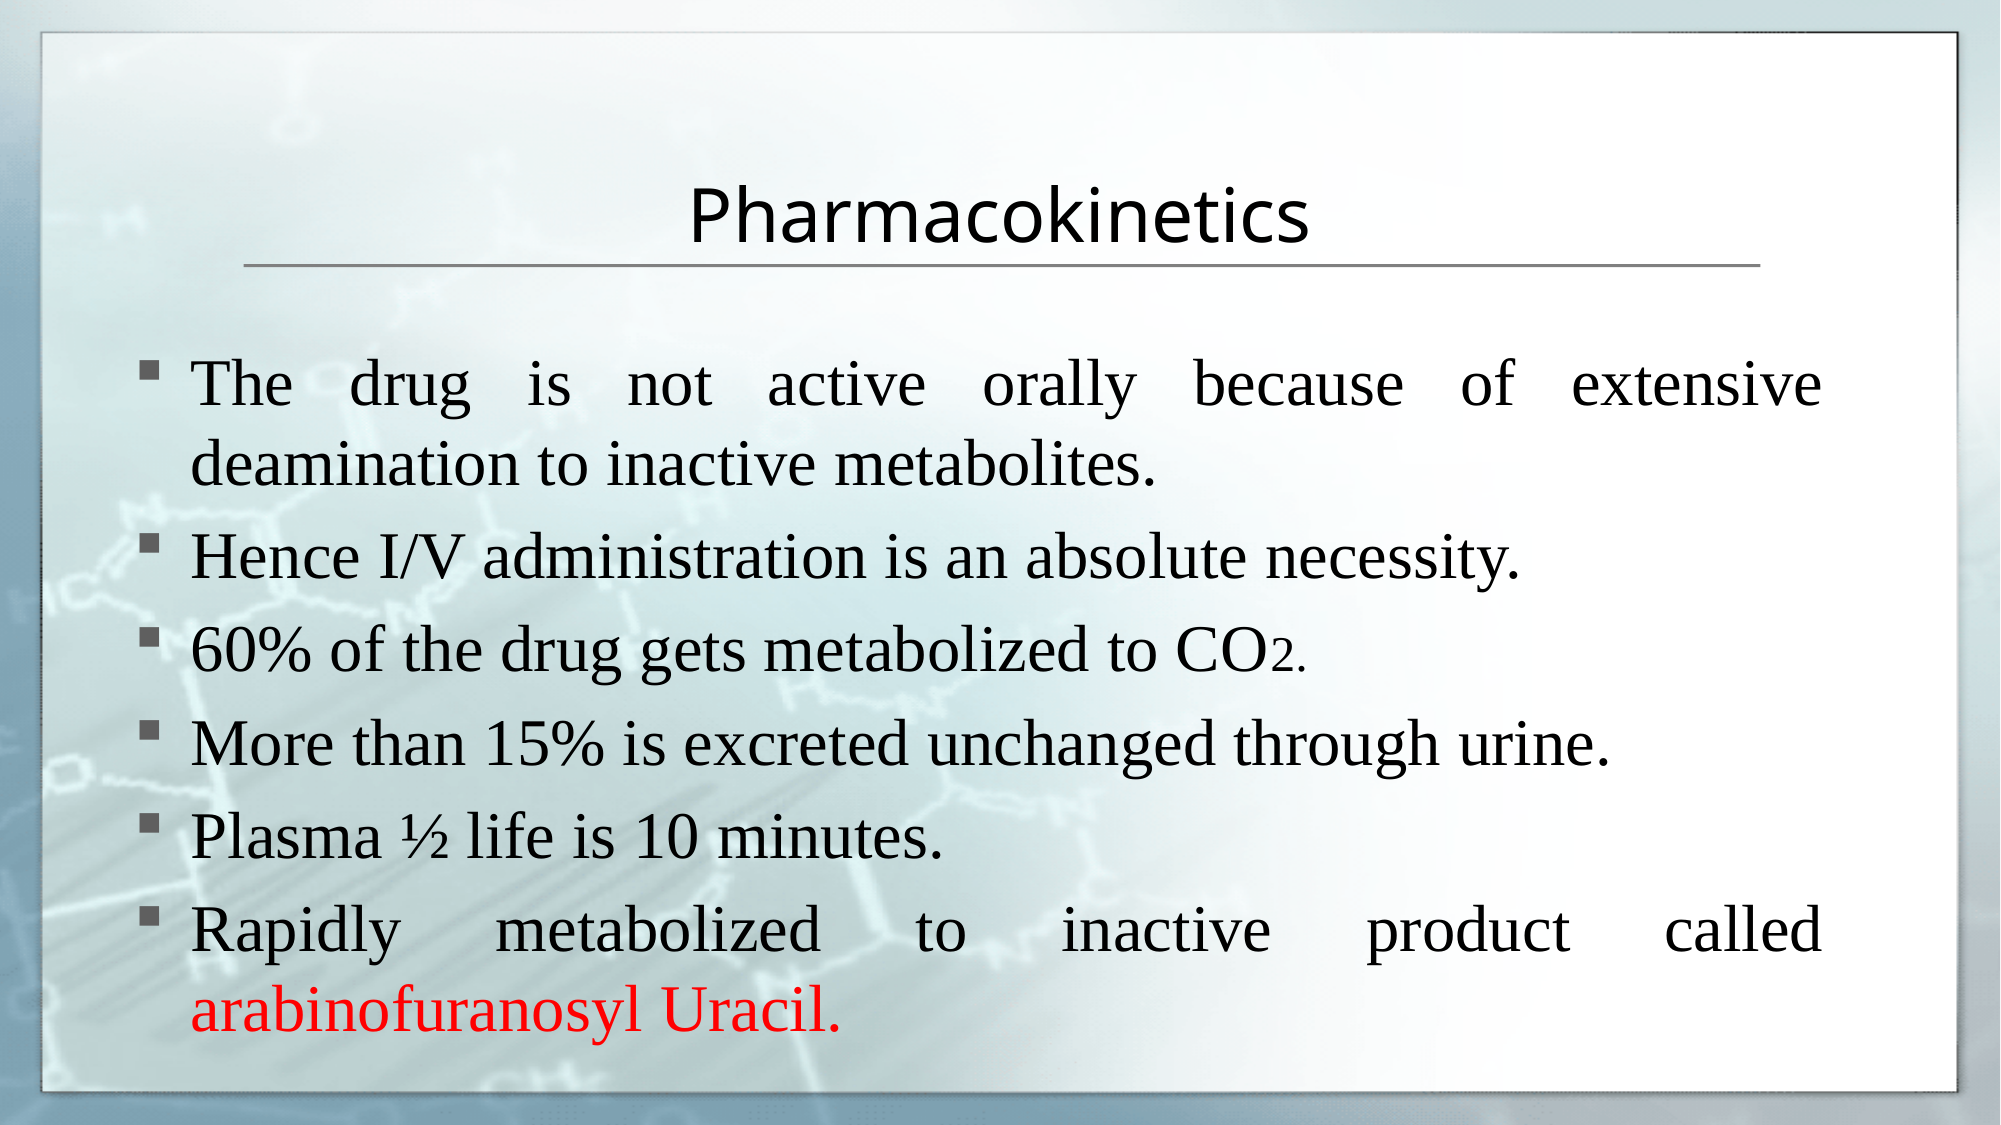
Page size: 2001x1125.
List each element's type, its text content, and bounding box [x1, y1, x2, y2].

picture [0, 0, 2001, 1125]
title Pharmacokinetics [0, 137, 2000, 288]
list The drug is not active orally because of extensive deamination to inactive metabolites. Hence I/V administration is an absolute necessity. 60% of the drug gets metabolized to CO2. More than 15% is excreted unchanged through urine. Plasma ½ life is 10 minutes. Rapidly metabolized to inactive product called arabinofuranosyl Uracil. [119, 331, 1842, 1063]
